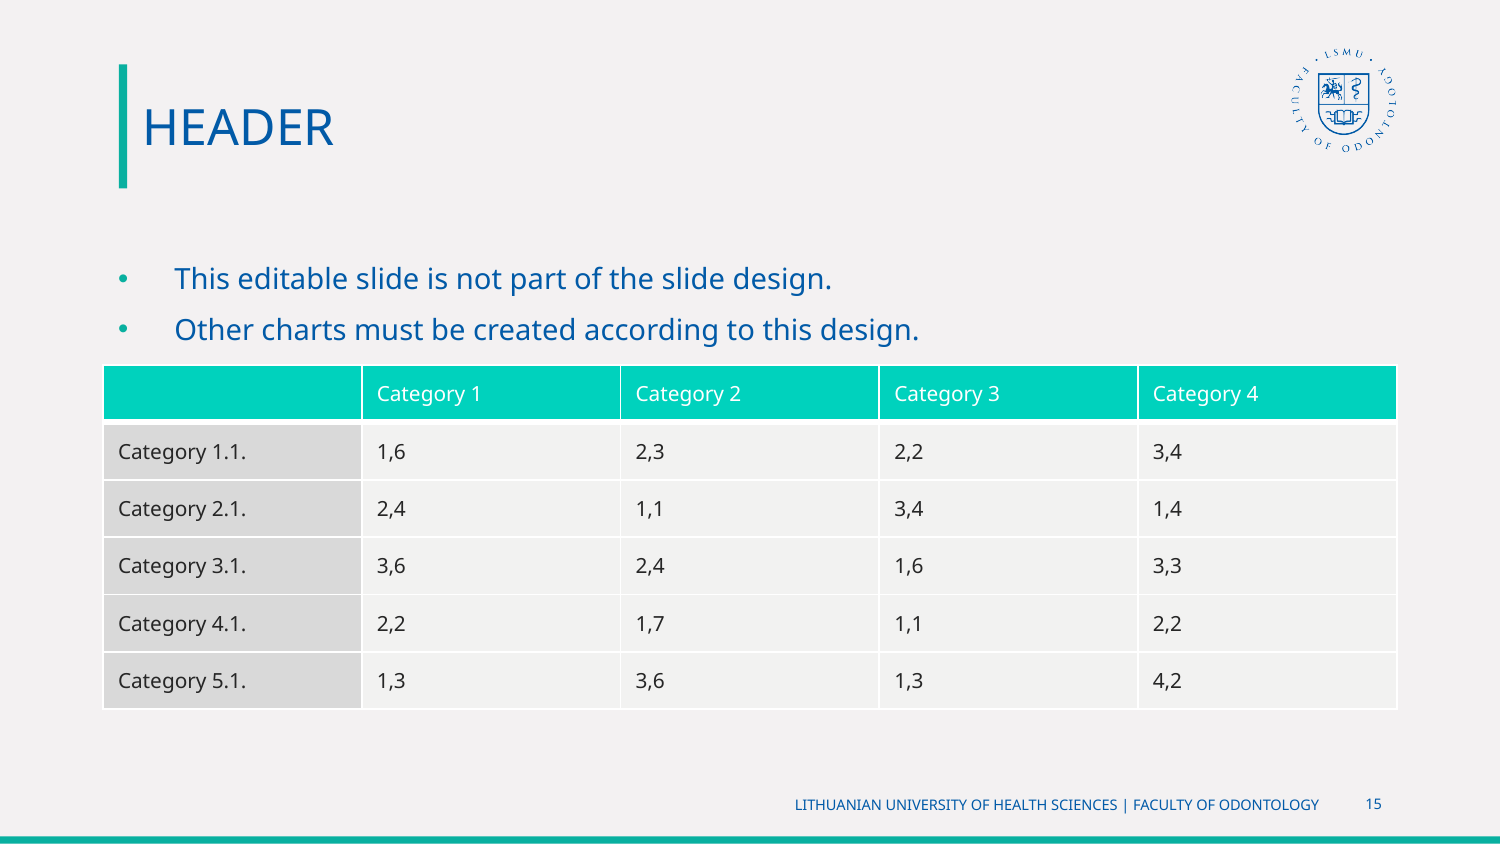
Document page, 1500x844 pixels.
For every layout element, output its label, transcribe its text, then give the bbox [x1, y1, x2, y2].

table_cell 2,4 [621, 538, 878, 594]
table_cell 1,1 [880, 595, 1137, 651]
table_header Category 4 [1139, 366, 1396, 419]
list HEADER [127, 63, 1398, 188]
table_cell 1,6 [363, 425, 620, 479]
table_cell 3,4 [1139, 425, 1396, 479]
table_cell Category 5.1. [104, 653, 361, 708]
slide_number 15 [1343, 782, 1397, 827]
table_cell 3,3 [1139, 538, 1396, 594]
table_cell 2,2 [880, 425, 1137, 479]
table_cell 3,4 [880, 481, 1137, 536]
table_cell 2,3 [621, 425, 878, 479]
table_cell Category 4.1. [104, 595, 361, 651]
table_cell 4,2 [1139, 653, 1396, 708]
picture [1279, 36, 1408, 164]
table_cell 1,7 [621, 595, 878, 651]
table_cell 1,3 [363, 653, 620, 708]
table_header Category 3 [880, 366, 1137, 419]
table_header Category 1 [363, 366, 620, 419]
slide_number LITHUANIAN UNIVERSITY OF HEALTH SCIENCES | FACULTY OF ODONTOLOGY [251, 782, 1335, 827]
table_cell 2,2 [363, 595, 620, 651]
table_cell 2,4 [363, 481, 620, 536]
table_cell 1,4 [1139, 481, 1396, 536]
table_cell Category 1.1. [104, 425, 361, 479]
table_cell 1,3 [880, 653, 1137, 708]
table_cell 3,6 [621, 653, 878, 708]
table_cell Category 2.1. [104, 481, 361, 536]
table_cell 3,6 [363, 538, 620, 594]
table_header [104, 366, 361, 419]
table_cell 1,1 [621, 481, 878, 536]
table_cell Category 3.1. [104, 538, 361, 594]
table_cell 2,2 [1139, 595, 1396, 651]
table_cell 1,6 [880, 538, 1137, 594]
table_header Category 2 [621, 366, 878, 419]
list This editable slide is not part of the slide design. Other charts must be created according to this design. [103, 253, 1397, 356]
